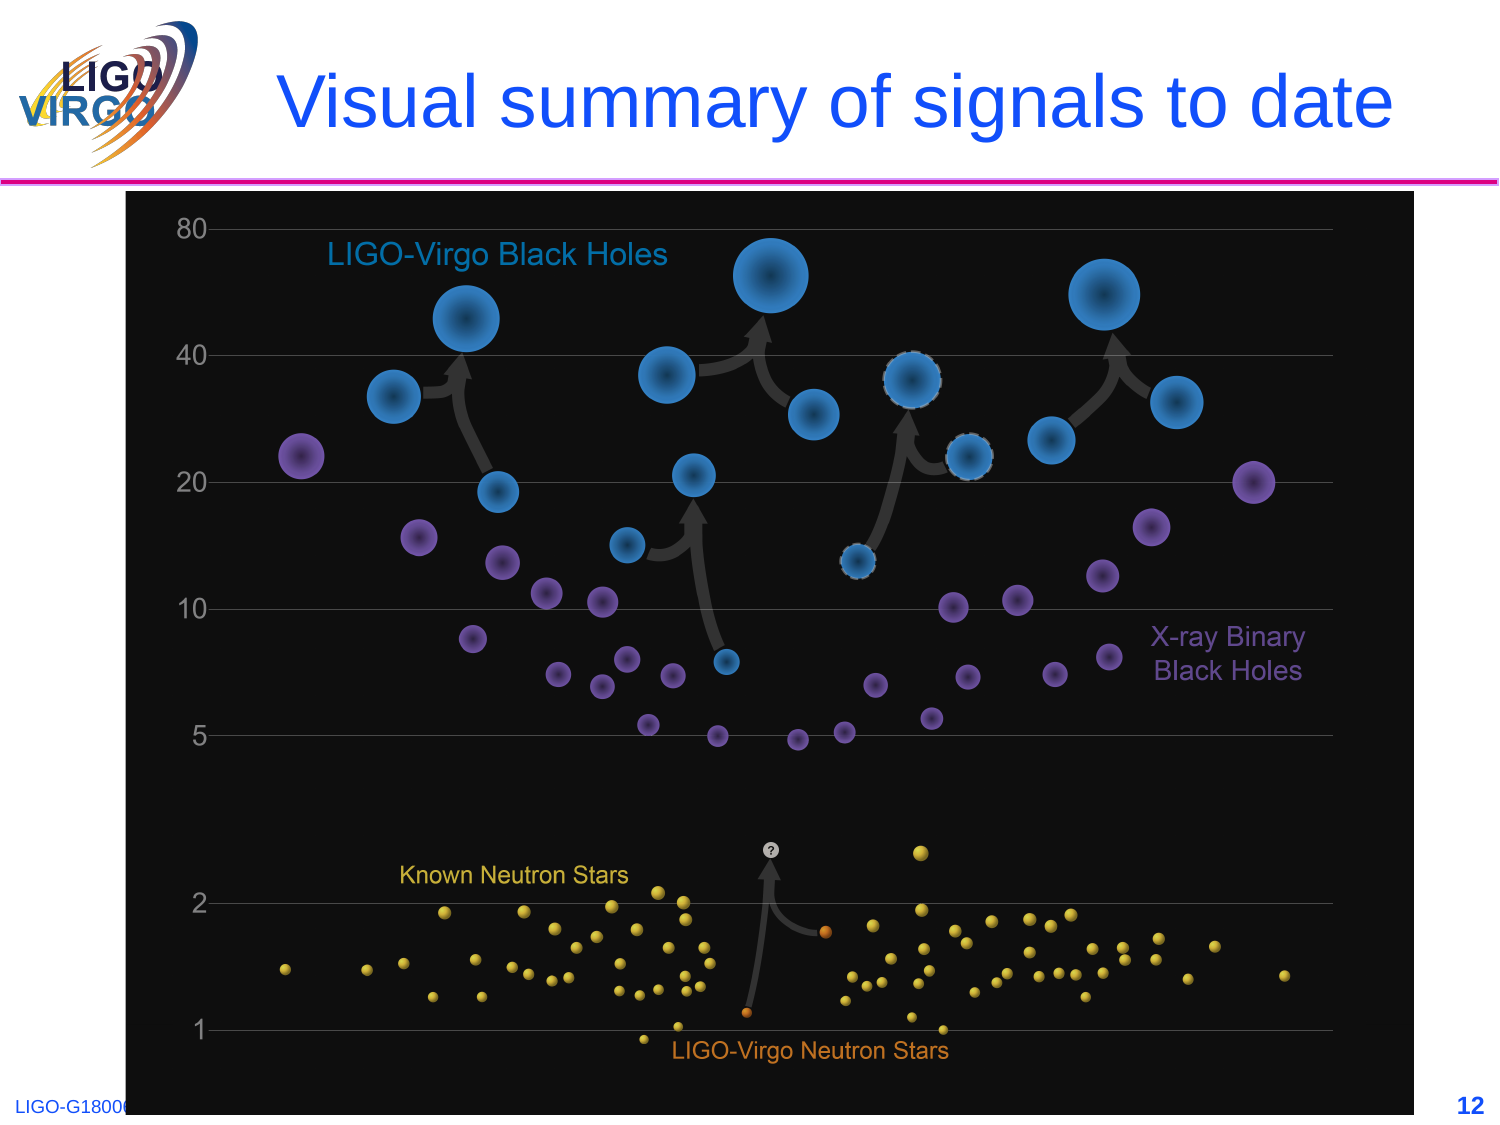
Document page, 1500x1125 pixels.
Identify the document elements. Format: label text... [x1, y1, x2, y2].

slide_number 12 [1327, 1083, 1500, 1125]
title Visual summary of signals to date [258, 34, 1414, 150]
picture [19, 21, 198, 168]
picture [125, 191, 1414, 1115]
